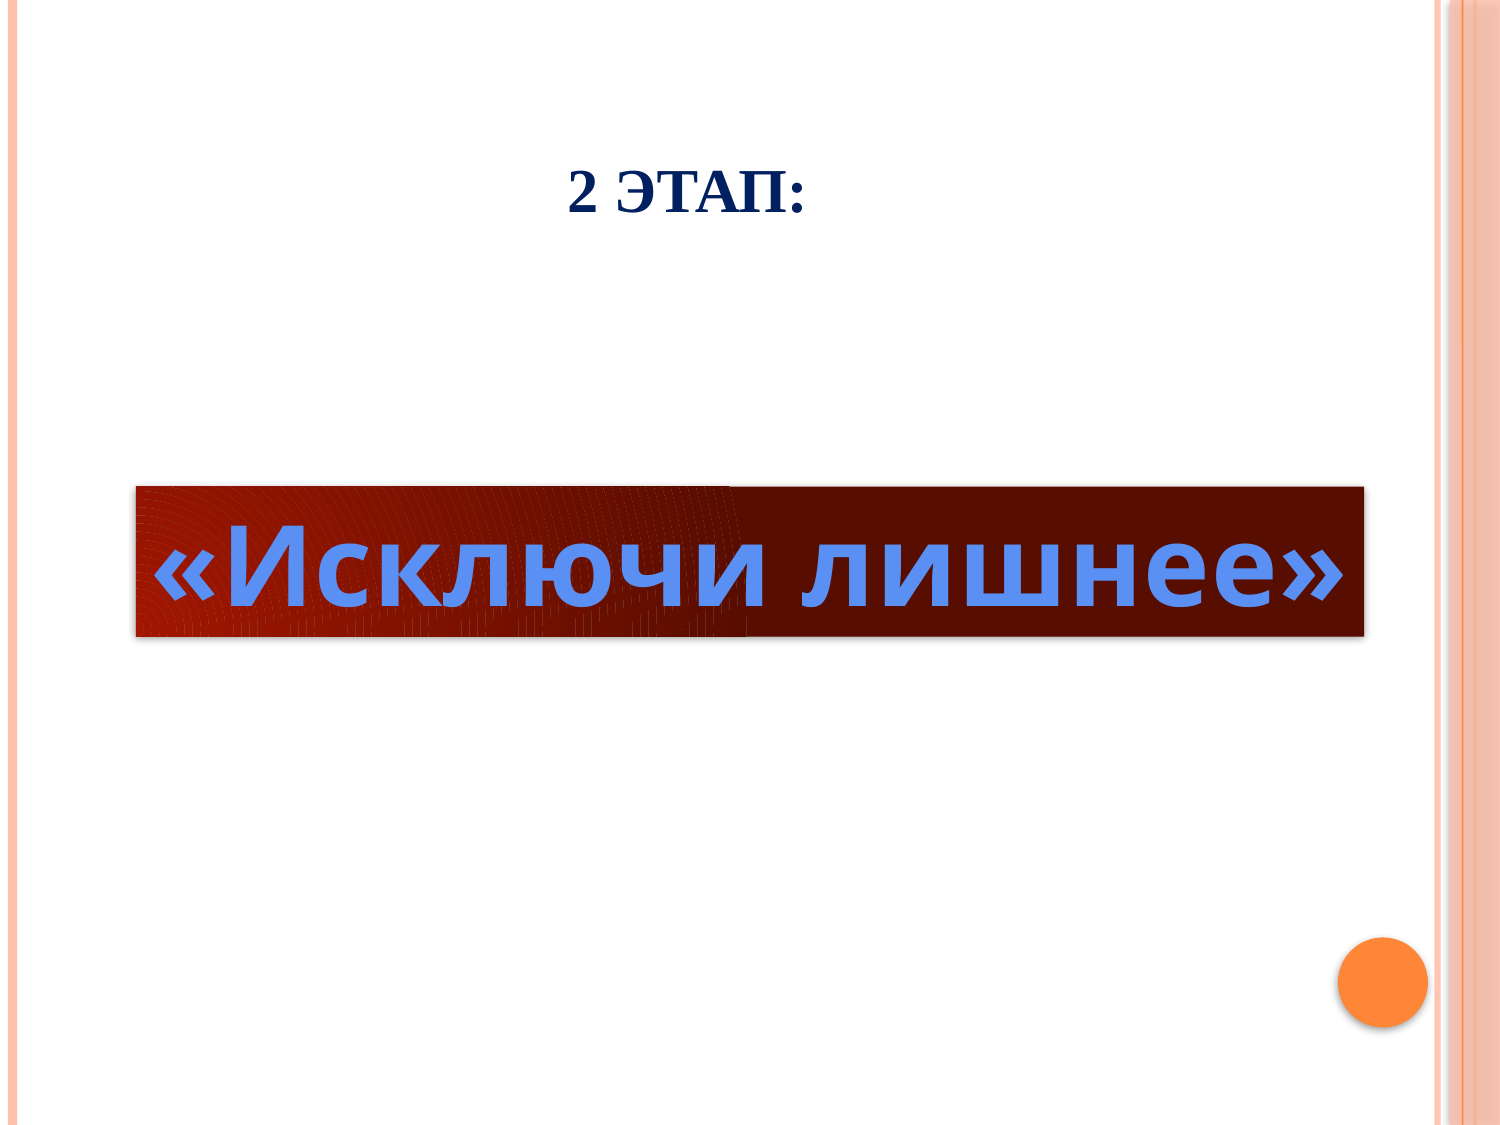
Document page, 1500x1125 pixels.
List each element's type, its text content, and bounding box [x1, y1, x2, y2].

text_box «Исключи лишнее» [135, 486, 1365, 637]
title 2 этап: [75, 45, 1300, 233]
